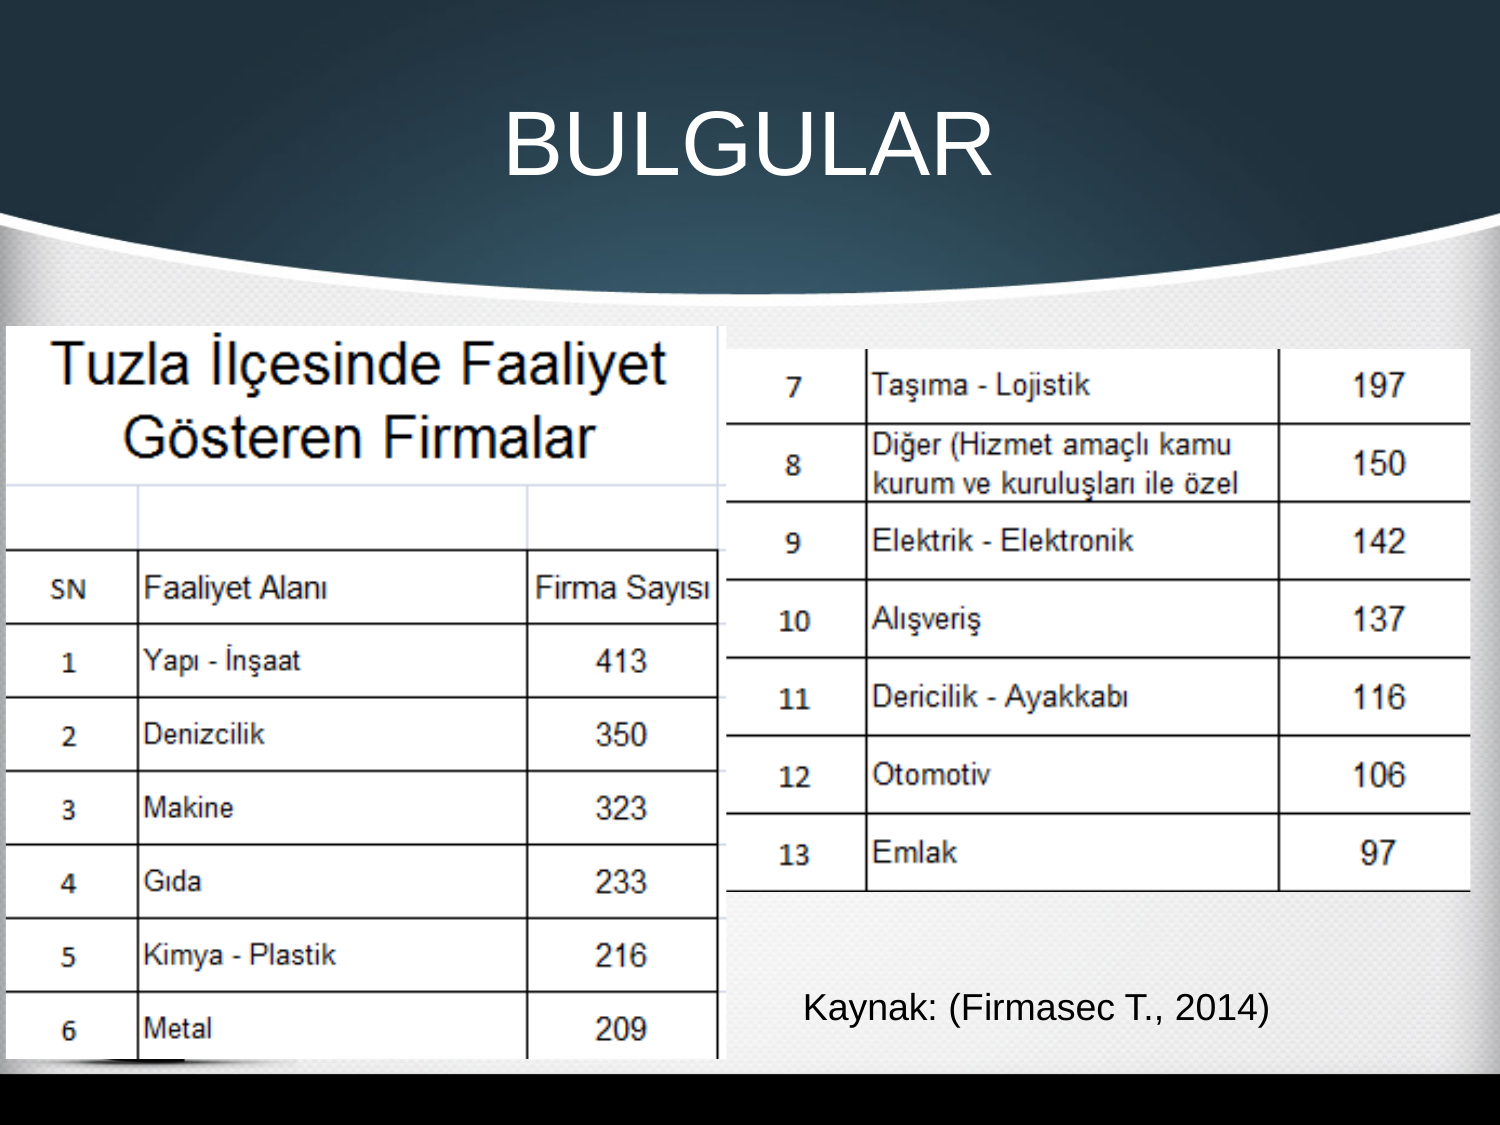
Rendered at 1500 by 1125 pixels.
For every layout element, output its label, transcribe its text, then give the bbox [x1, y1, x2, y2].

title BULGULAR [74, 44, 1426, 233]
text_box Kaynak: (Firmasec T., 2014) [788, 975, 1286, 1036]
picture [0, 0, 1500, 1125]
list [5, 326, 727, 1059]
